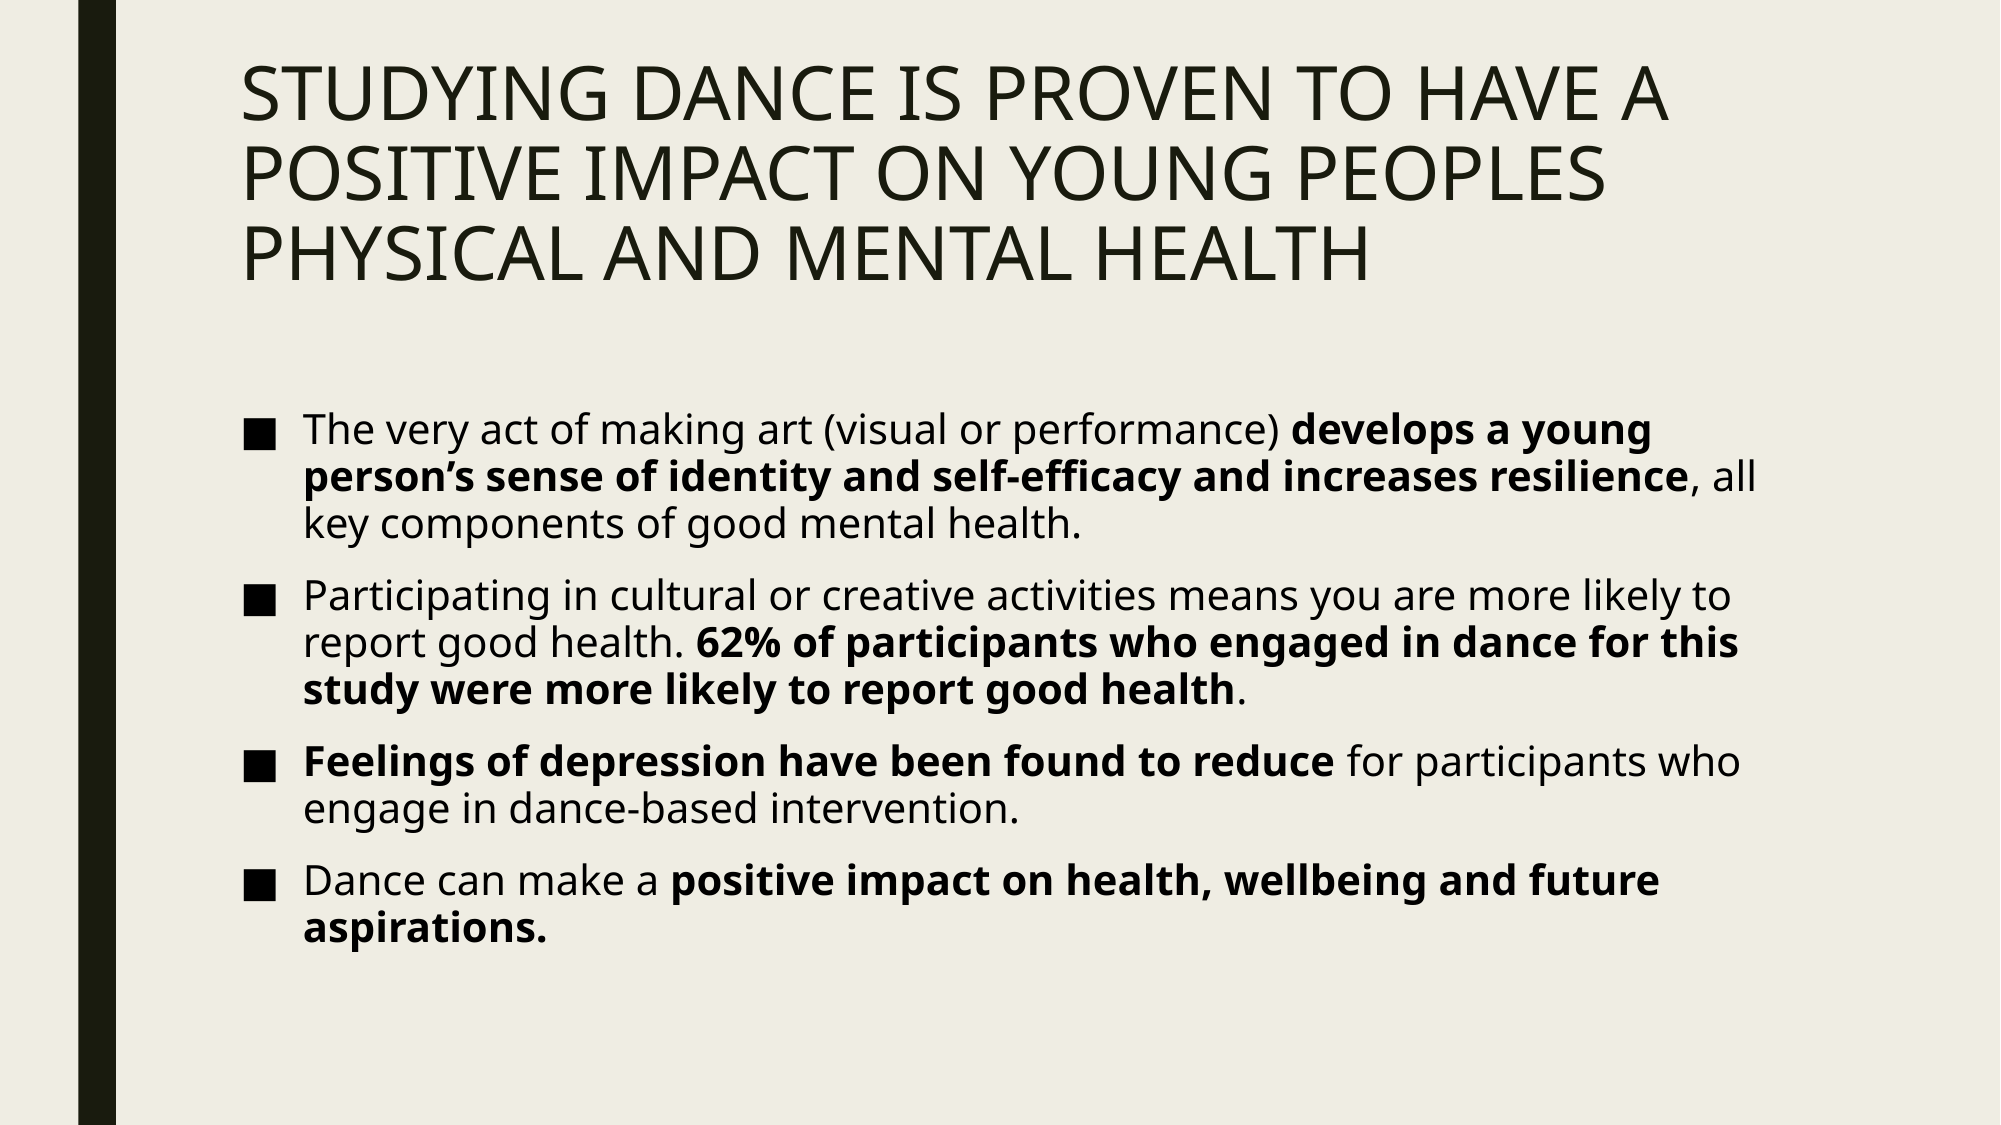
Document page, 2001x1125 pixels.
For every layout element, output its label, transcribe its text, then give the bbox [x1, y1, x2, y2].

list The very act of making art (visual or performance) develops a young person’s sense of identity and self-efficacy and increases resilience, all key components of good mental health. Participating in cultural or creative activities means you are more likely to report good health. 62% of participants who engaged in dance for this study were more likely to report good health. Feelings of depression have been found to reduce for participants who engage in dance-based intervention. Dance can make a positive impact on health, wellbeing and future aspirations. [225, 399, 1800, 1050]
title STUDYING DANCE IS PROVEN TO HAVE A POSITIVE IMPACT ON YOUNG PEOPLES PHYSICAL AND MENTAL HEALTH [225, 48, 1800, 357]
